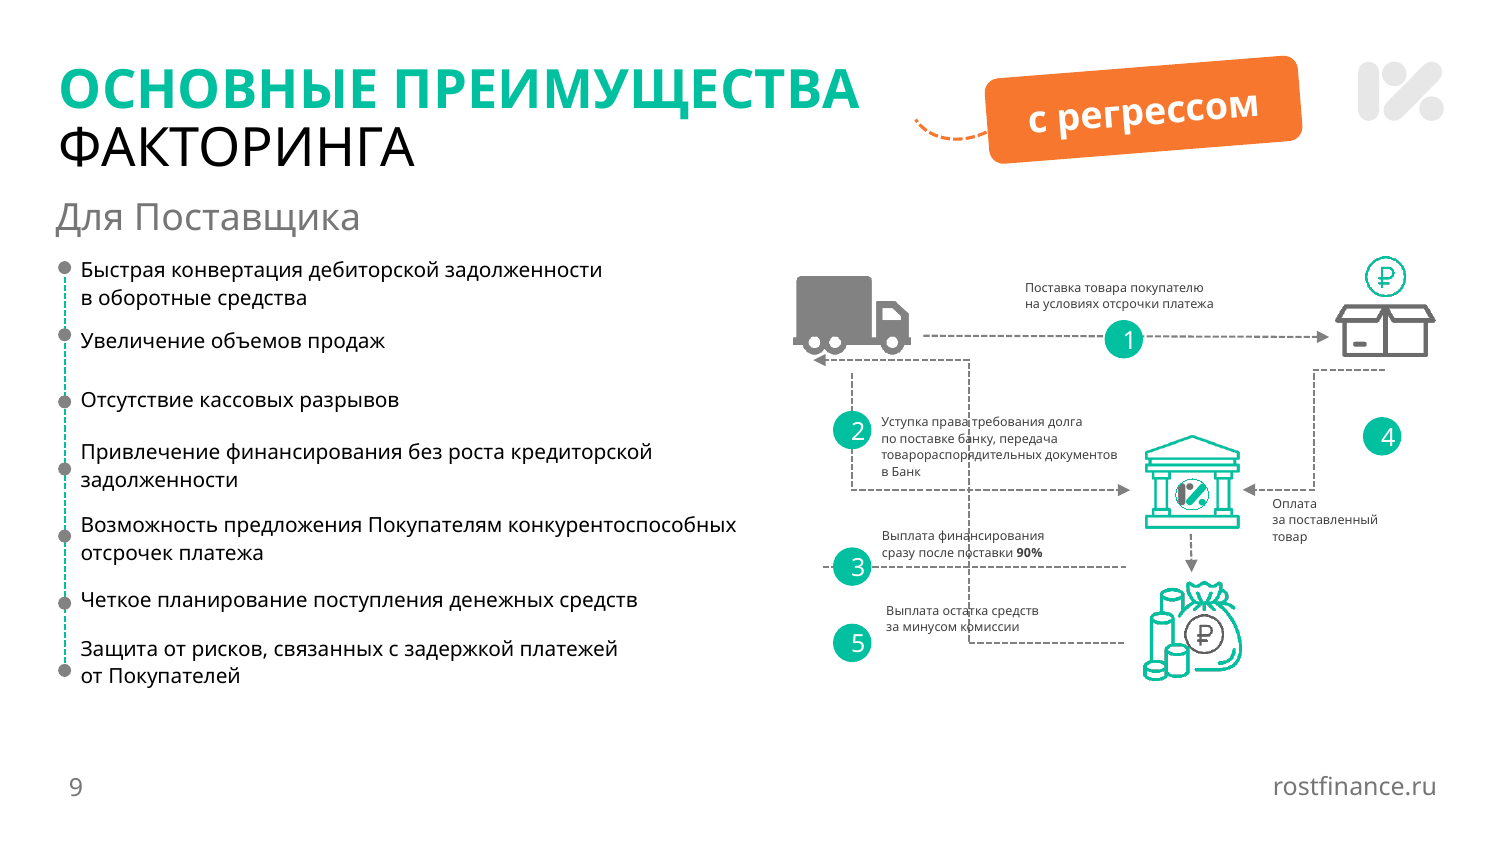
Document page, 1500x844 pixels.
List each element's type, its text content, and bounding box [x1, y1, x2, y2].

text_box Привлечение финансирования без роста кредиторской задолженности [80, 436, 767, 488]
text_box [793, 235, 1441, 681]
text_box Быстрая конвертация дебиторской задолженности в оборотные средства [80, 254, 767, 310]
text_box Четкое планирование поступления денежных средств [80, 587, 767, 612]
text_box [58, 261, 72, 677]
text_box [915, 83, 998, 140]
text_box Для Поставщика [40, 185, 715, 245]
text_box Защита от рисков, связанных с задержкой платежей от Покупателей [80, 633, 767, 678]
title ОСНОВНЫЕ ПРЕИМУЩЕСТВА ФАКТОРИНГА [58, 61, 1412, 216]
text_box Отсутствие кассовых разрывов [80, 386, 767, 416]
text_box Возможность предложения Покупателям конкурентоспособных отсрочек платежа [80, 509, 767, 566]
text_box Увеличение объемов продаж [80, 327, 767, 361]
text_box с регрессом [983, 54, 1304, 165]
text_box 9 [68, 771, 117, 808]
text_box rostfinance.ru [1272, 770, 1500, 811]
